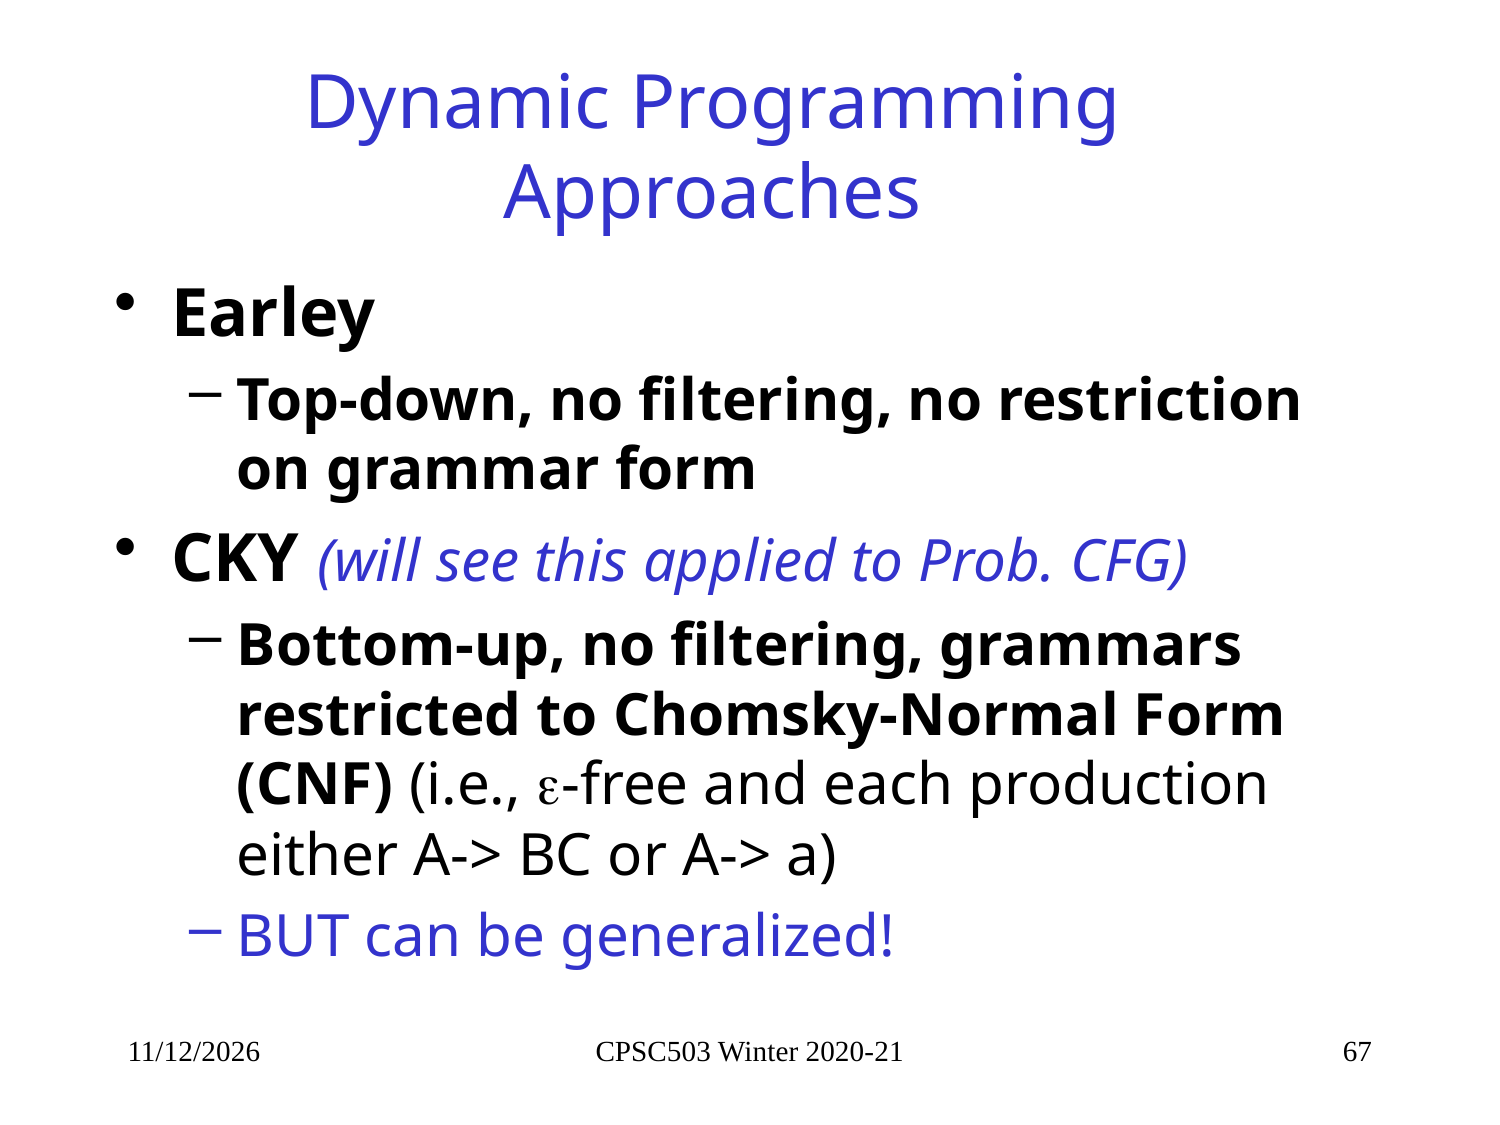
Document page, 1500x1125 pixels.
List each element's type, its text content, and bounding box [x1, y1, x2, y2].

list Earley Top-down, no filtering, no restriction on grammar form CKY (will see this applied to Prob. CFG) Bottom-up, no filtering, grammars restricted to Chomsky-Normal Form (CNF) (i.e., -free and each production either A-> BC or A-> a) BUT can be generalized! [99, 262, 1376, 938]
slide_number 67 [1074, 1024, 1388, 1101]
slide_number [112, 1024, 426, 1101]
title Dynamic Programming Approaches [74, 49, 1351, 238]
footer CPSC503 Winter 2020-21 [512, 1024, 988, 1101]
